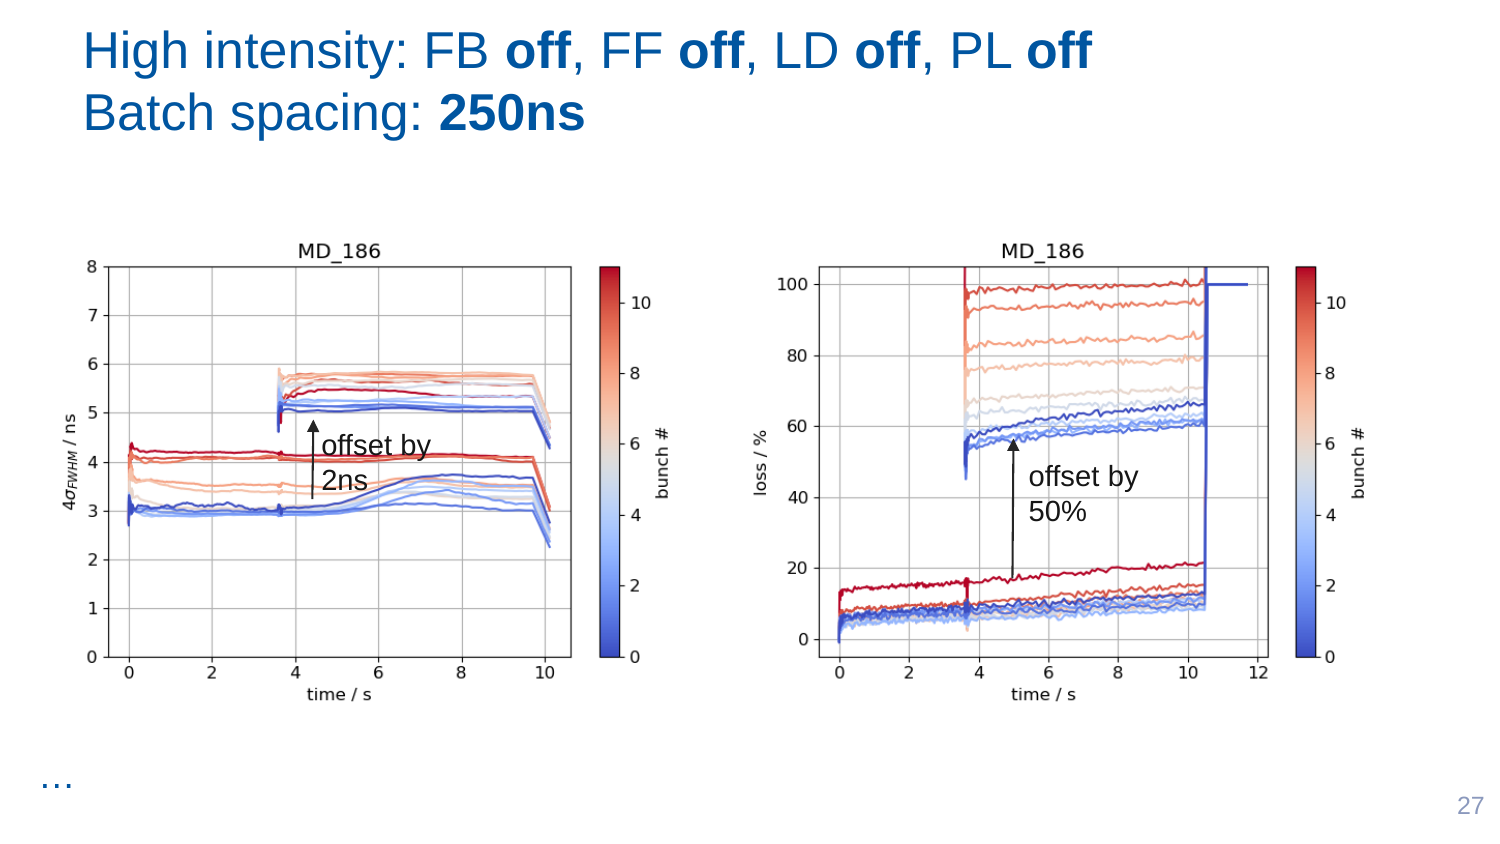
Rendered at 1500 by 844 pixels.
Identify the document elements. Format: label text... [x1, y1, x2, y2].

picture [42, 225, 705, 722]
text_box High intensity: FB off, FF off, LD off, PL off Batch spacing: 250ns [74, 8, 1425, 149]
slide_number 27 [1417, 782, 1500, 828]
picture [736, 225, 1398, 722]
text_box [1012, 438, 1163, 579]
text_box … [23, 743, 1477, 804]
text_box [306, 418, 456, 506]
